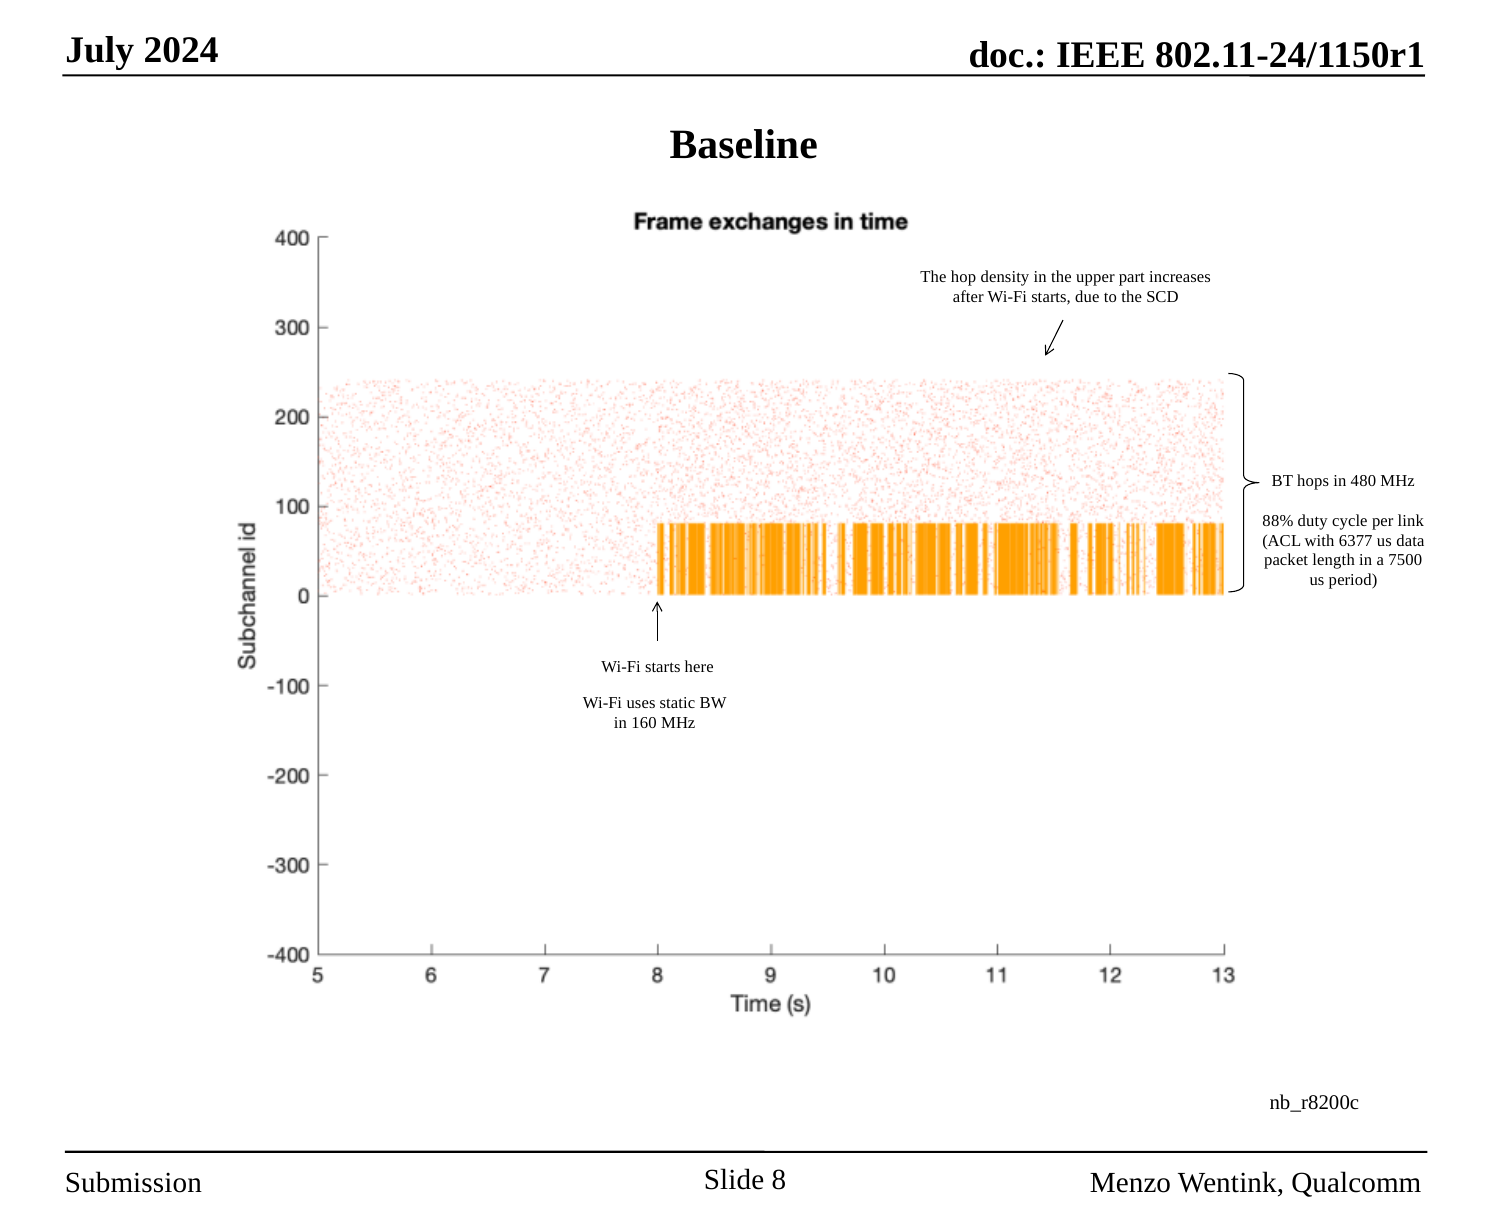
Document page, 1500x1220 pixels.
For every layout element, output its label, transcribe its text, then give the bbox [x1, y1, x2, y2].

slide_number Slide 8 [693, 1160, 797, 1196]
title Baseline [62, 78, 1426, 207]
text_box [1045, 319, 1064, 357]
picture [166, 171, 1334, 1048]
text_box BT hops in 480 MHz 88% duty cycle per link (ACL with 6377 us data packet length in a 7500 us period) [1338, 462, 1447, 597]
text_box nb_r8200c [1254, 1081, 1375, 1122]
